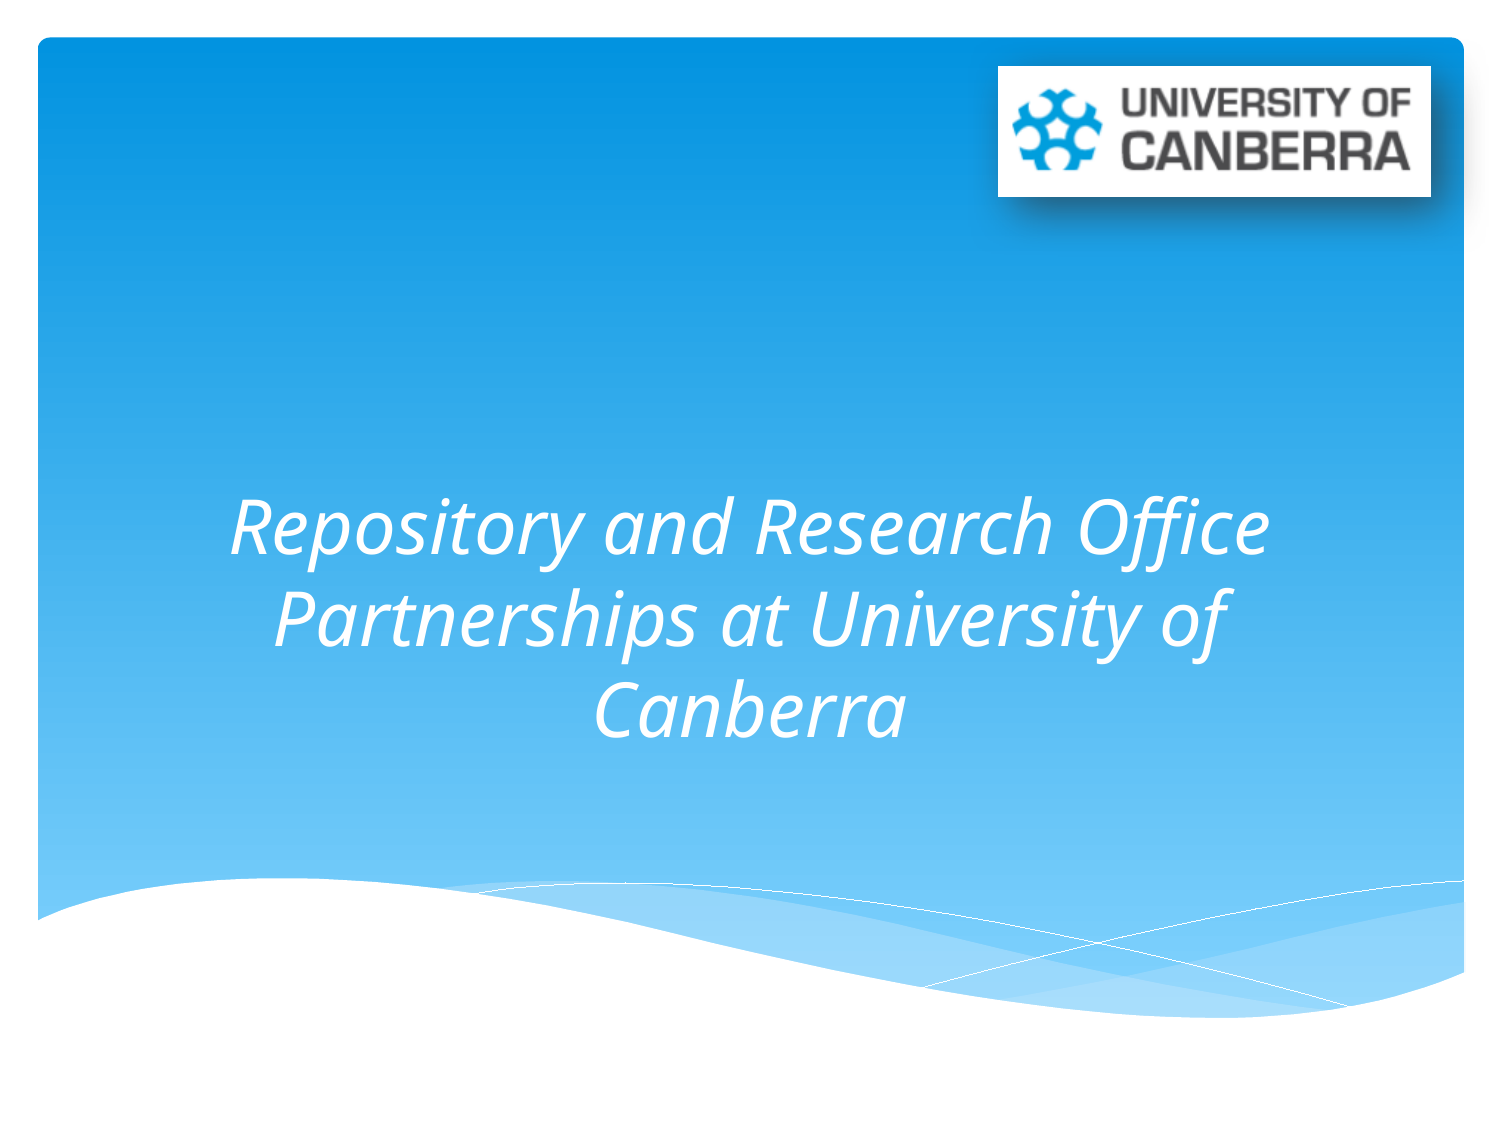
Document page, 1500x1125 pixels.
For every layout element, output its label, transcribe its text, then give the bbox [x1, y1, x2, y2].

picture [997, 67, 1431, 197]
title Repository and Research Office Partnerships at University of Canberra [112, 468, 1388, 760]
